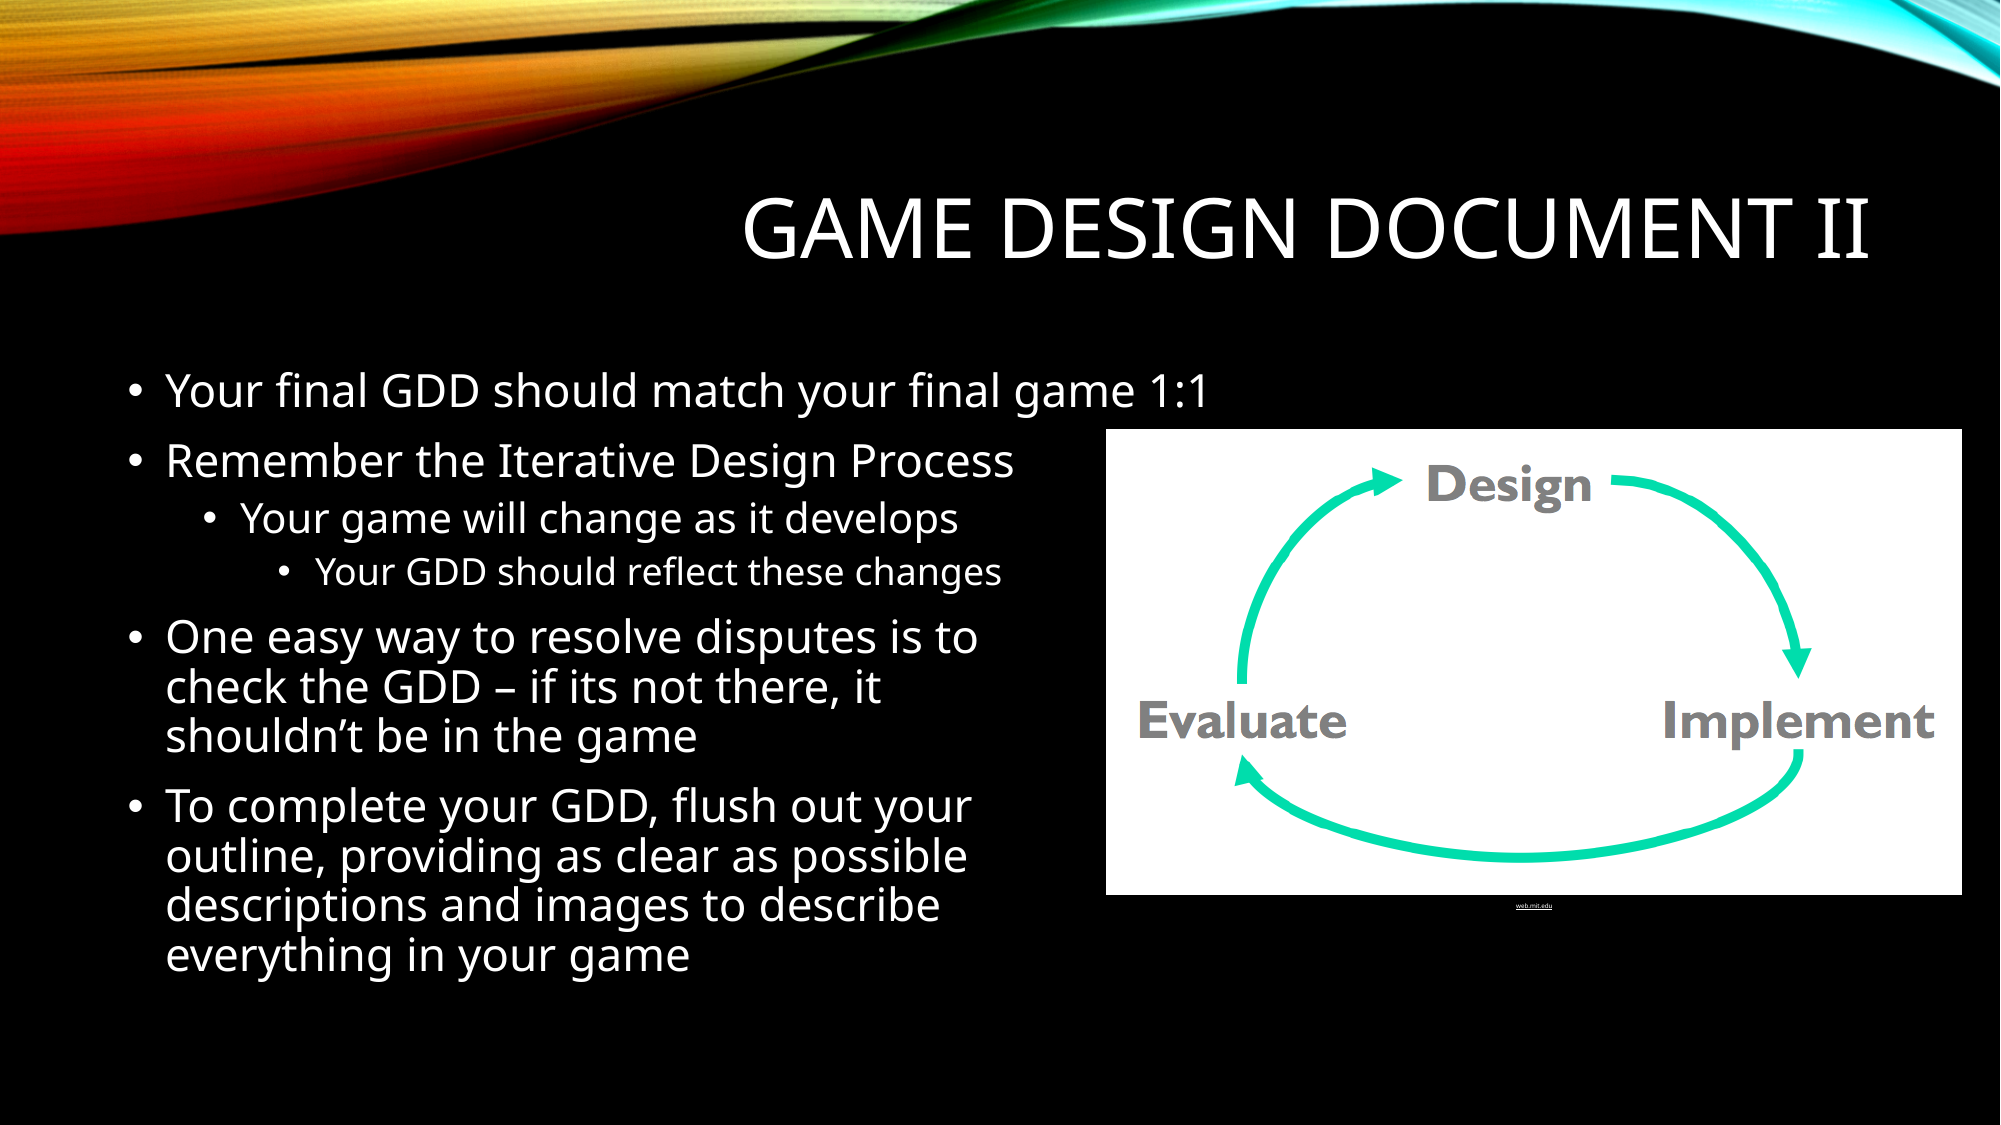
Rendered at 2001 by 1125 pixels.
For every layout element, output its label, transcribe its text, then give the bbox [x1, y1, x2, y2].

text_box web.mit.edu [1501, 896, 1568, 919]
title Game Design Document II [474, 125, 1888, 338]
picture [0, 0, 2000, 237]
list Your final GDD should match your final game 1:1 Remember the Iterative Design Process Your game will change as it develops Your GDD should reflect these changes One easy way to resolve disputes is to check the GDD – if its not there, it shouldn’t be in the game To complete your GDD, flush out your outline, providing as clear as possible descriptions and images to describe everything in your game [112, 360, 1888, 1021]
picture [1106, 429, 1963, 896]
